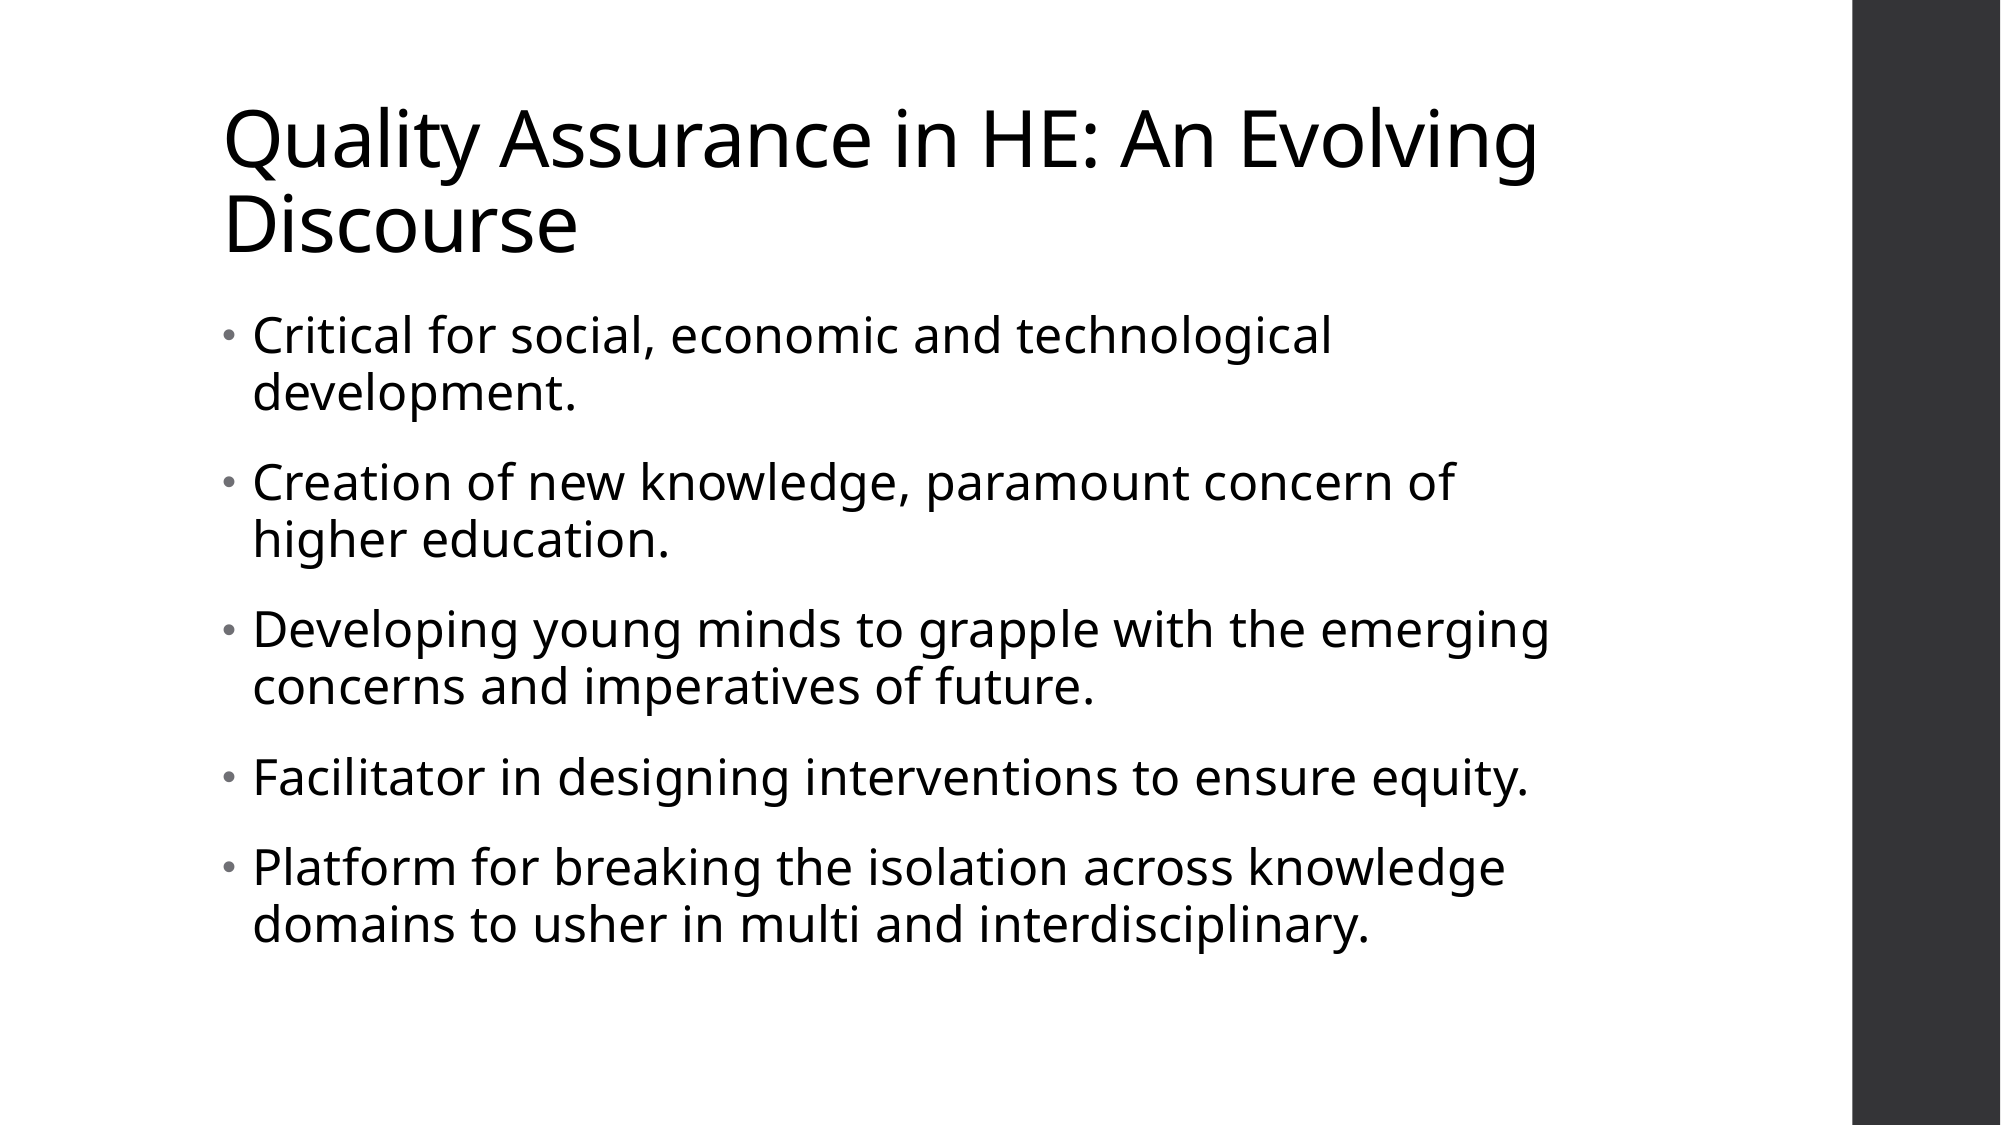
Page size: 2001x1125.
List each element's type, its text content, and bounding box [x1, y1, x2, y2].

title Quality Assurance in HE: An Evolving Discourse [206, 60, 1797, 278]
list Critical for social, economic and technological development. Creation of new knowledge, paramount concern of higher education. Developing young minds to grapple with the emerging concerns and imperatives of future. Facilitator in designing interventions to ensure equity. Platform for breaking the isolation across knowledge domains to usher in multi and interdisciplinary. [206, 299, 1617, 1014]
